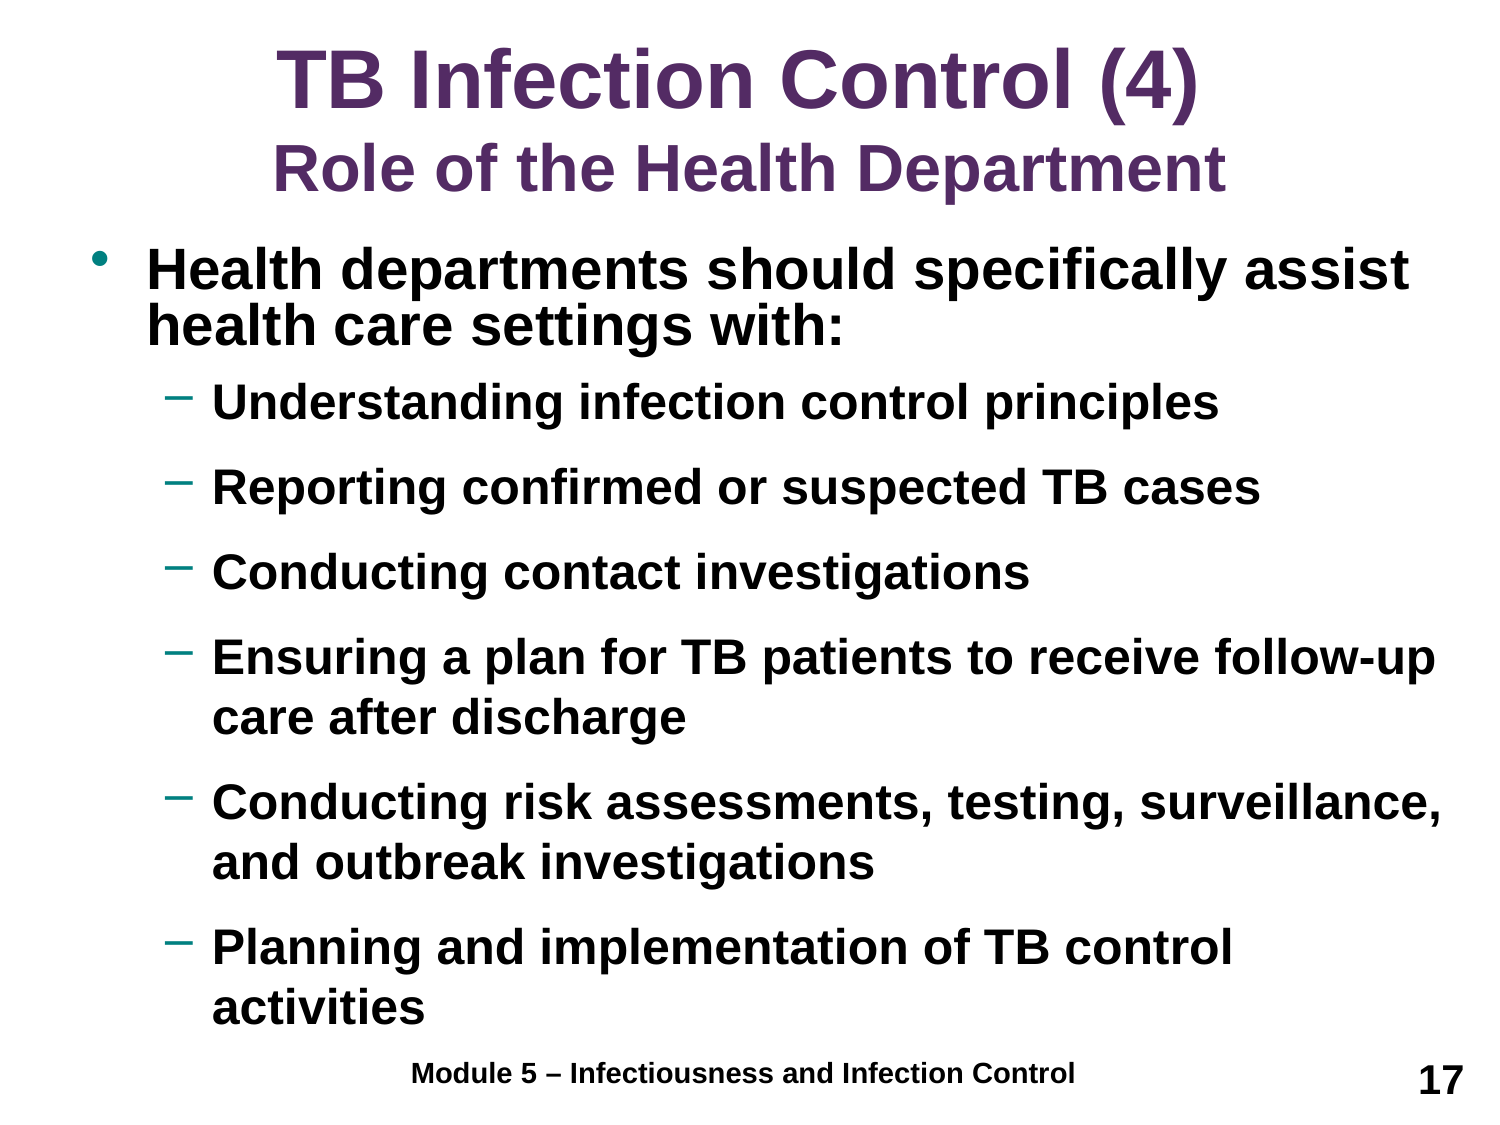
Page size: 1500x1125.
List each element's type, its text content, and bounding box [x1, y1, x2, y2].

list Health departments should specifically assist health care settings with: Understanding infection control principles Reporting confirmed or suspected TB cases Conducting contact investigations Ensuring a plan for TB patients to receive follow-up care after discharge Conducting risk assessments, testing, surveillance, and outbreak investigations Planning and implementation of TB control activities [75, 237, 1463, 1025]
title TB Infection Control (4) Role of the Health Department [75, 24, 1425, 213]
footer Module 5 – Infectiousness and Infection Control [262, 1046, 1226, 1125]
slide_number 17 [1129, 1045, 1480, 1124]
